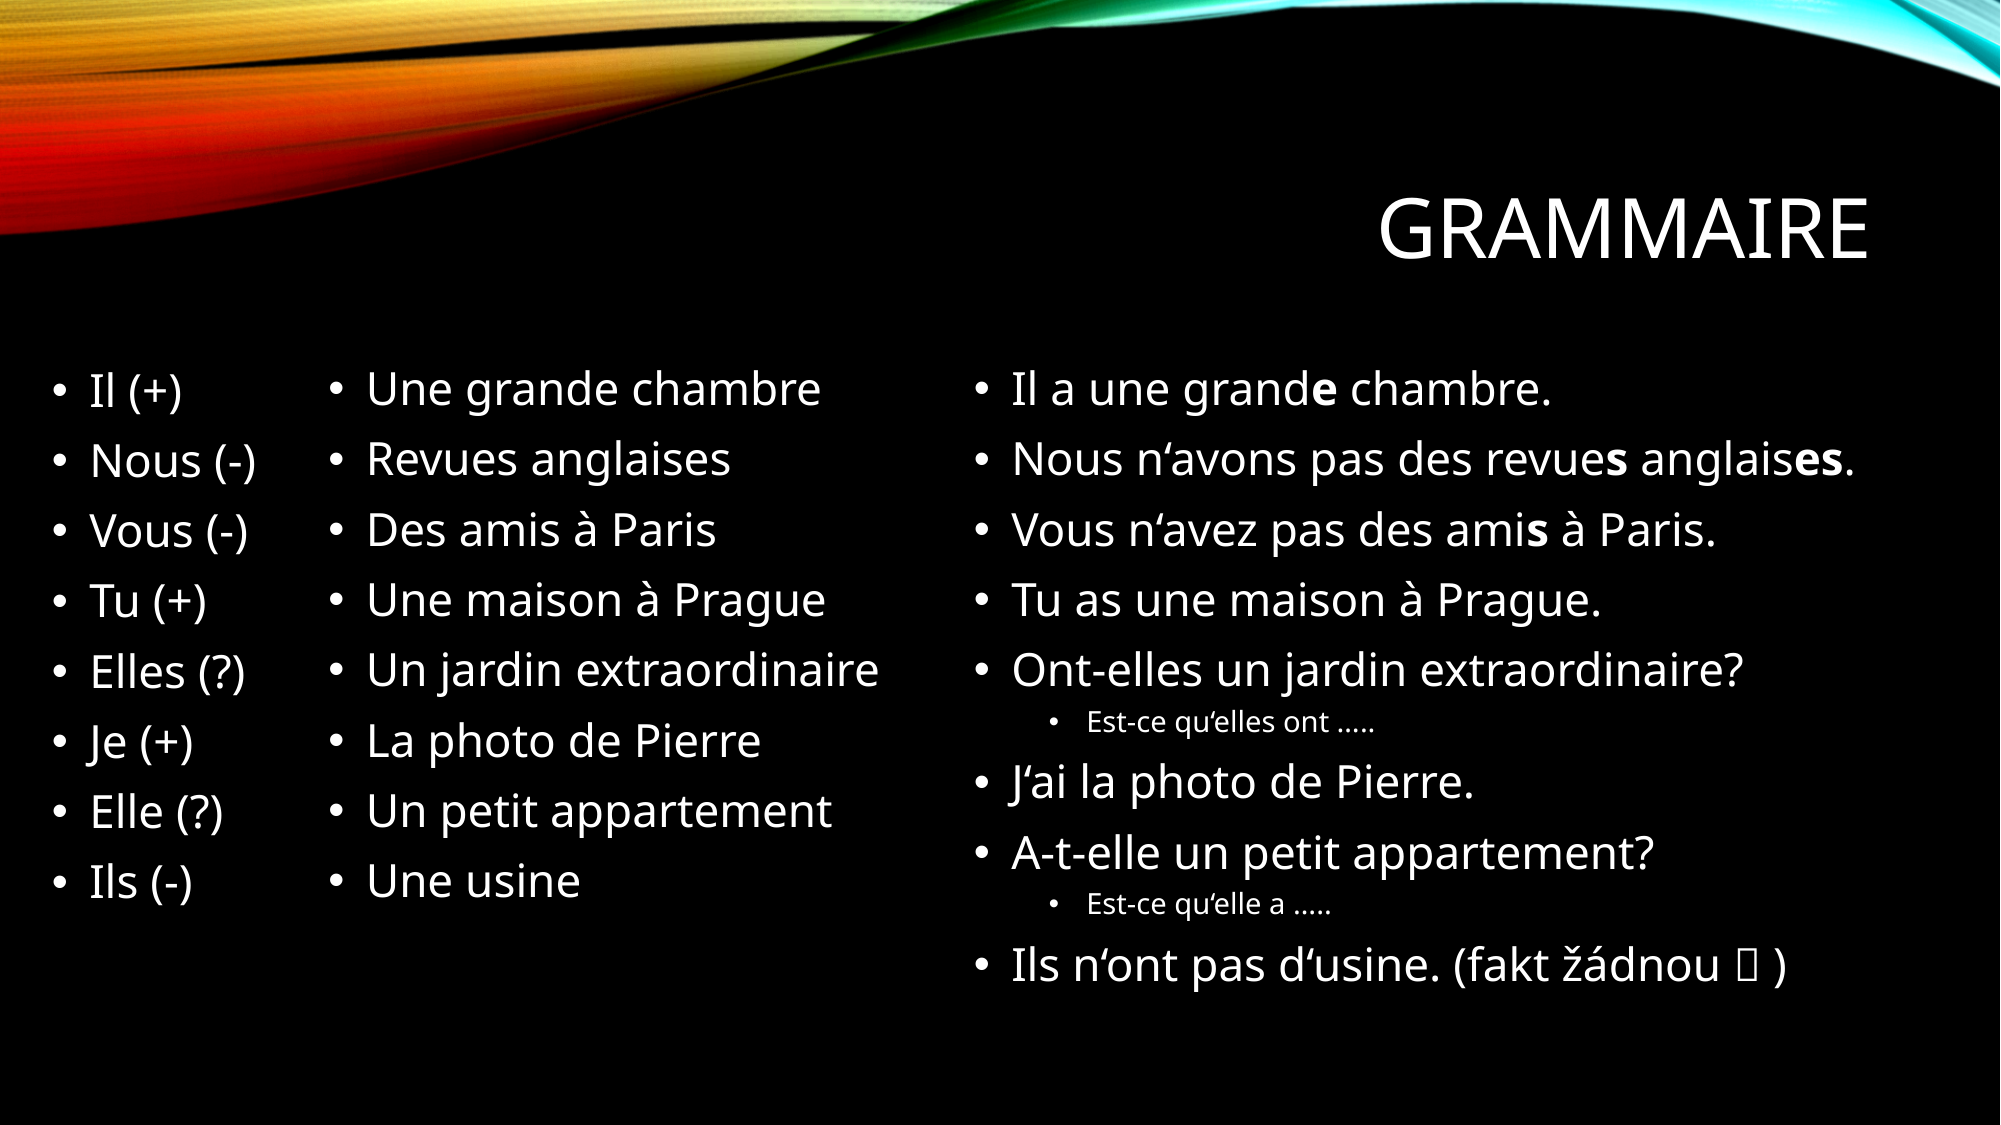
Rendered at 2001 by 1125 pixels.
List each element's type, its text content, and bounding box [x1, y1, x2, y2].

picture [0, 0, 2000, 237]
text_box Il a une grande chambre. Nous n‘avons pas des revues anglaises. Vous n‘avez pas des amis à Paris. Tu as une maison à Prague. Ont-elles un jardin extraordinaire? Est-ce qu‘elles ont ….. J‘ai la photo de Pierre. A-t-elle un petit appartement? Est-ce qu‘elle a ….. Ils n‘ont pas d‘usine. (fakt žádnou  ) [958, 358, 1952, 1019]
text_box Une grande chambre Revues anglaises Des amis à Paris Une maison à Prague Un jardin extraordinaire La photo de Pierre Un petit appartement Une usine [313, 358, 921, 1019]
title Grammaire [474, 125, 1888, 338]
list Il (+) Nous (-) Vous (-) Tu (+) Elles (?) Je (+) Elle (?) Ils (-) [36, 360, 303, 1021]
